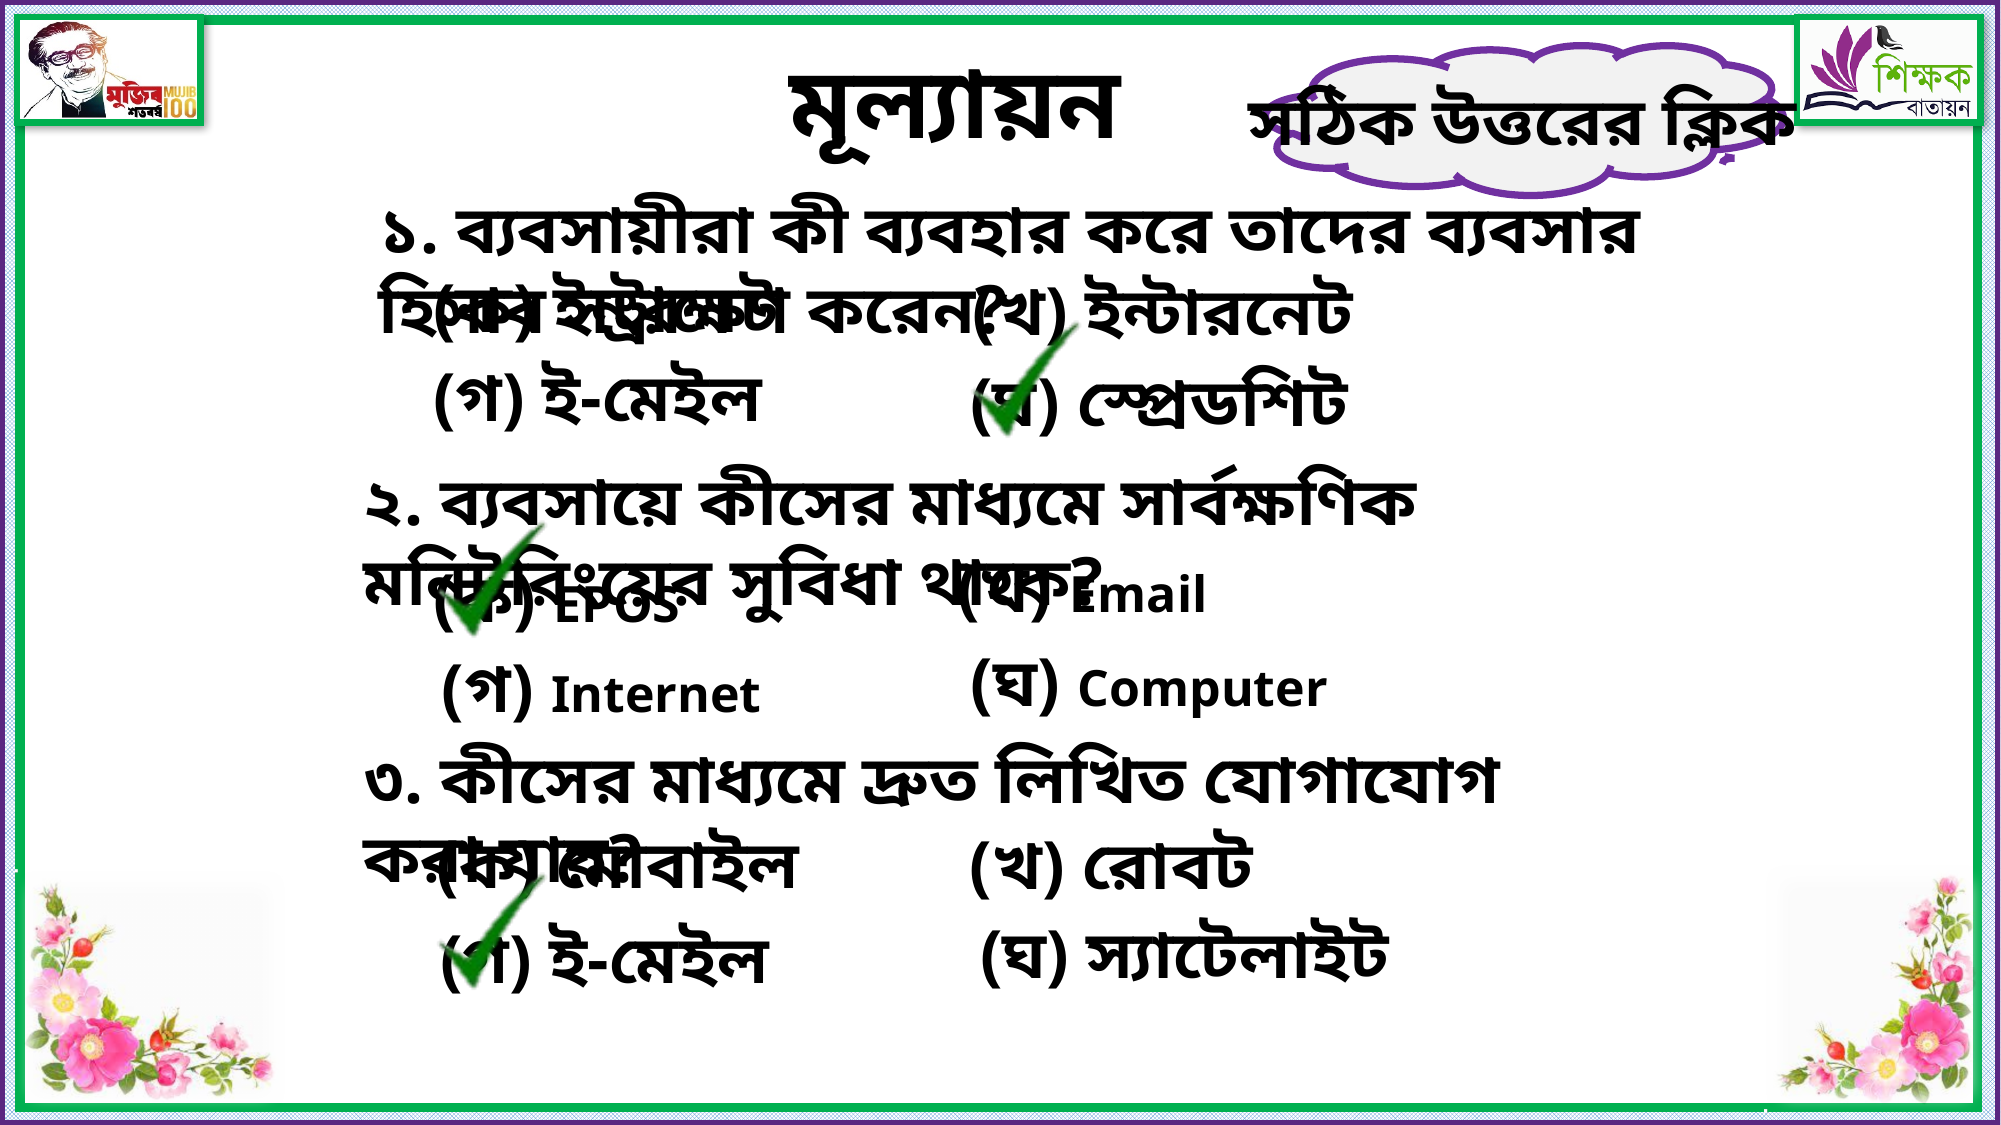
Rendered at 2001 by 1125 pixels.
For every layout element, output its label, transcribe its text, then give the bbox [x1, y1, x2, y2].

text_box (ঘ) স্প্রেডশিট [955, 352, 1570, 447]
text_box (খ) রোবট [954, 815, 1300, 909]
text_box ১. ব্যবসায়ীরা কী ব্যবহার করে তাদের ব্যবসার হিসাব সংরক্ষণ করেন? [363, 179, 1830, 354]
text_box (গ) ই-মেইল [425, 909, 1029, 1004]
text_box (ক) মোবাইল [422, 814, 849, 909]
picture [947, 310, 1111, 445]
text_box [1326, 44, 1756, 71]
text_box (গ) ই-মেইল [418, 347, 845, 442]
text_box (গ) Internet [426, 638, 849, 733]
text_box ৩. কীসের মাধ্যমে দ্রুত লিখিত যোগাযোগ করা যায়? [348, 728, 1609, 904]
text_box (ঘ) স্যাটেলাইট [965, 904, 1436, 1000]
picture [1794, 893, 1958, 1084]
picture [20, 20, 197, 119]
picture [413, 510, 577, 645]
text_box (ক) EPOS [577, 548, 845, 638]
text_box ২. ব্যবসায়ে কীসের মাধ্যমে সার্বক্ষণিক মনিটরিংয়ের সুবিধা থাকে? [348, 451, 1734, 627]
text_box [1305, 167, 1701, 179]
text_box (খ) Email [942, 538, 1240, 634]
text_box (ক) ইন্ট্রানেট [418, 258, 849, 354]
picture [413, 862, 577, 997]
text_box (ঘ) Computer [955, 632, 1685, 728]
text_box মূল্যায়ন [666, 31, 1245, 166]
picture [45, 899, 257, 1083]
picture [1800, 20, 1977, 119]
text_box (খ) ইন্টারনেট [958, 261, 1392, 352]
text_box সঠিক উত্তরের ক্লিক [1234, 71, 1812, 167]
